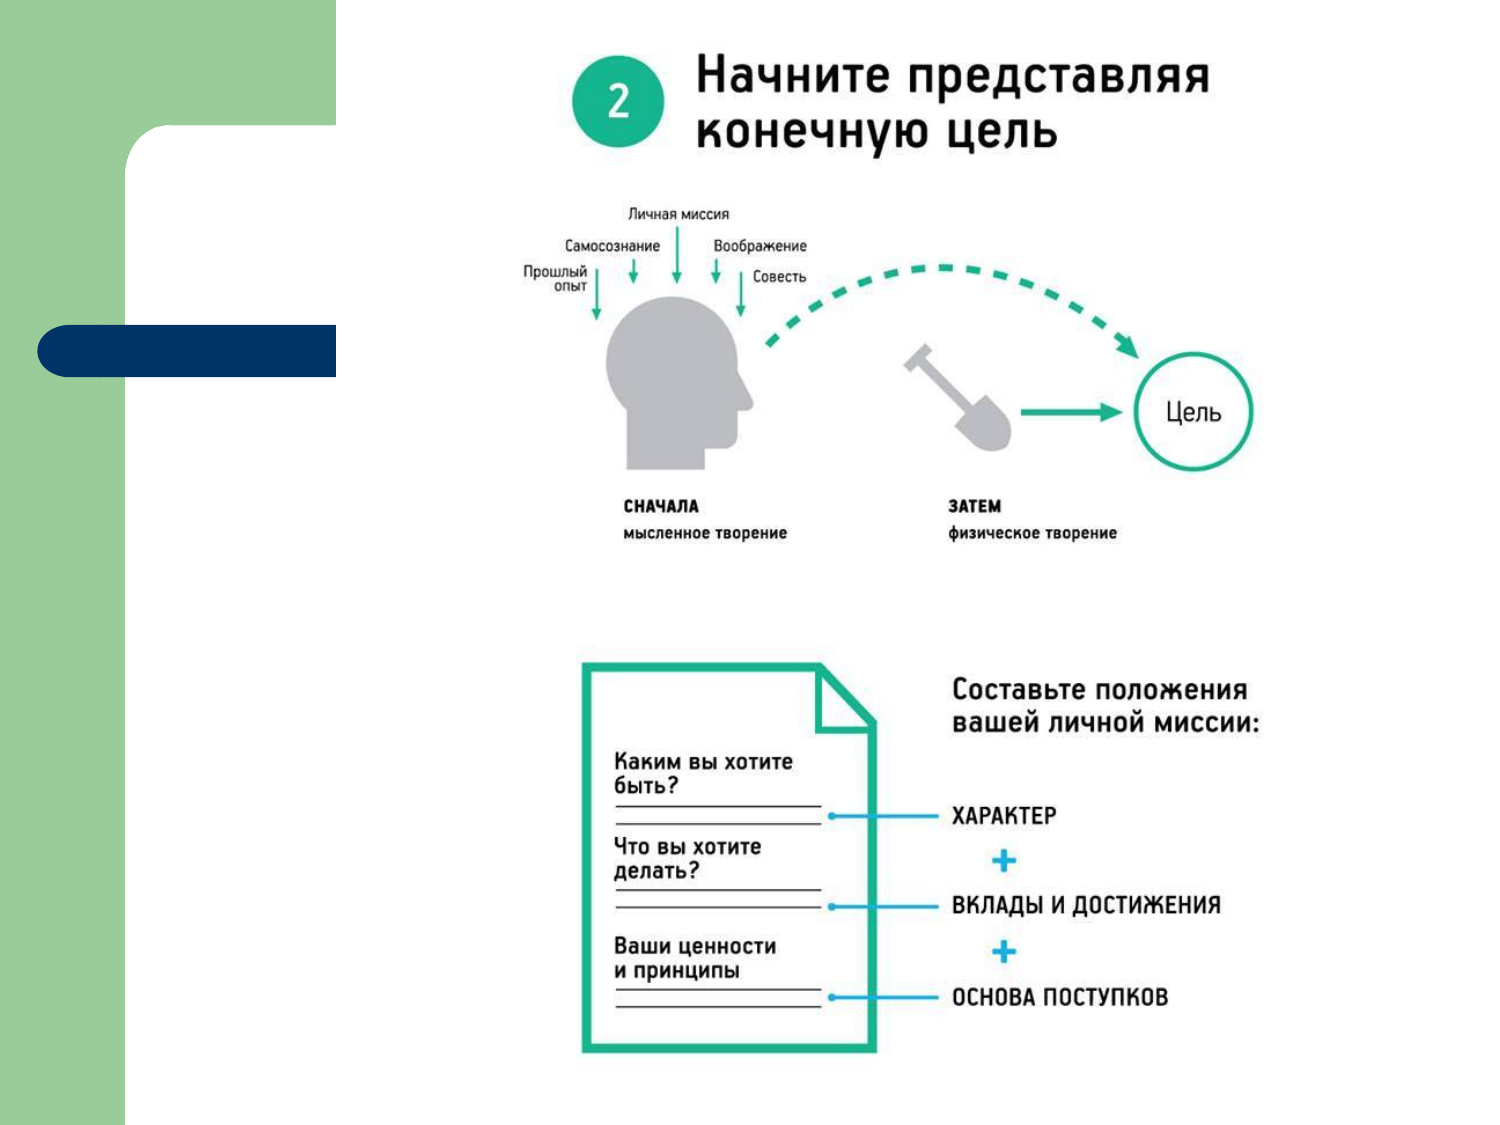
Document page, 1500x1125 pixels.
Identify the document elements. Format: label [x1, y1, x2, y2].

picture [336, 0, 1448, 1109]
